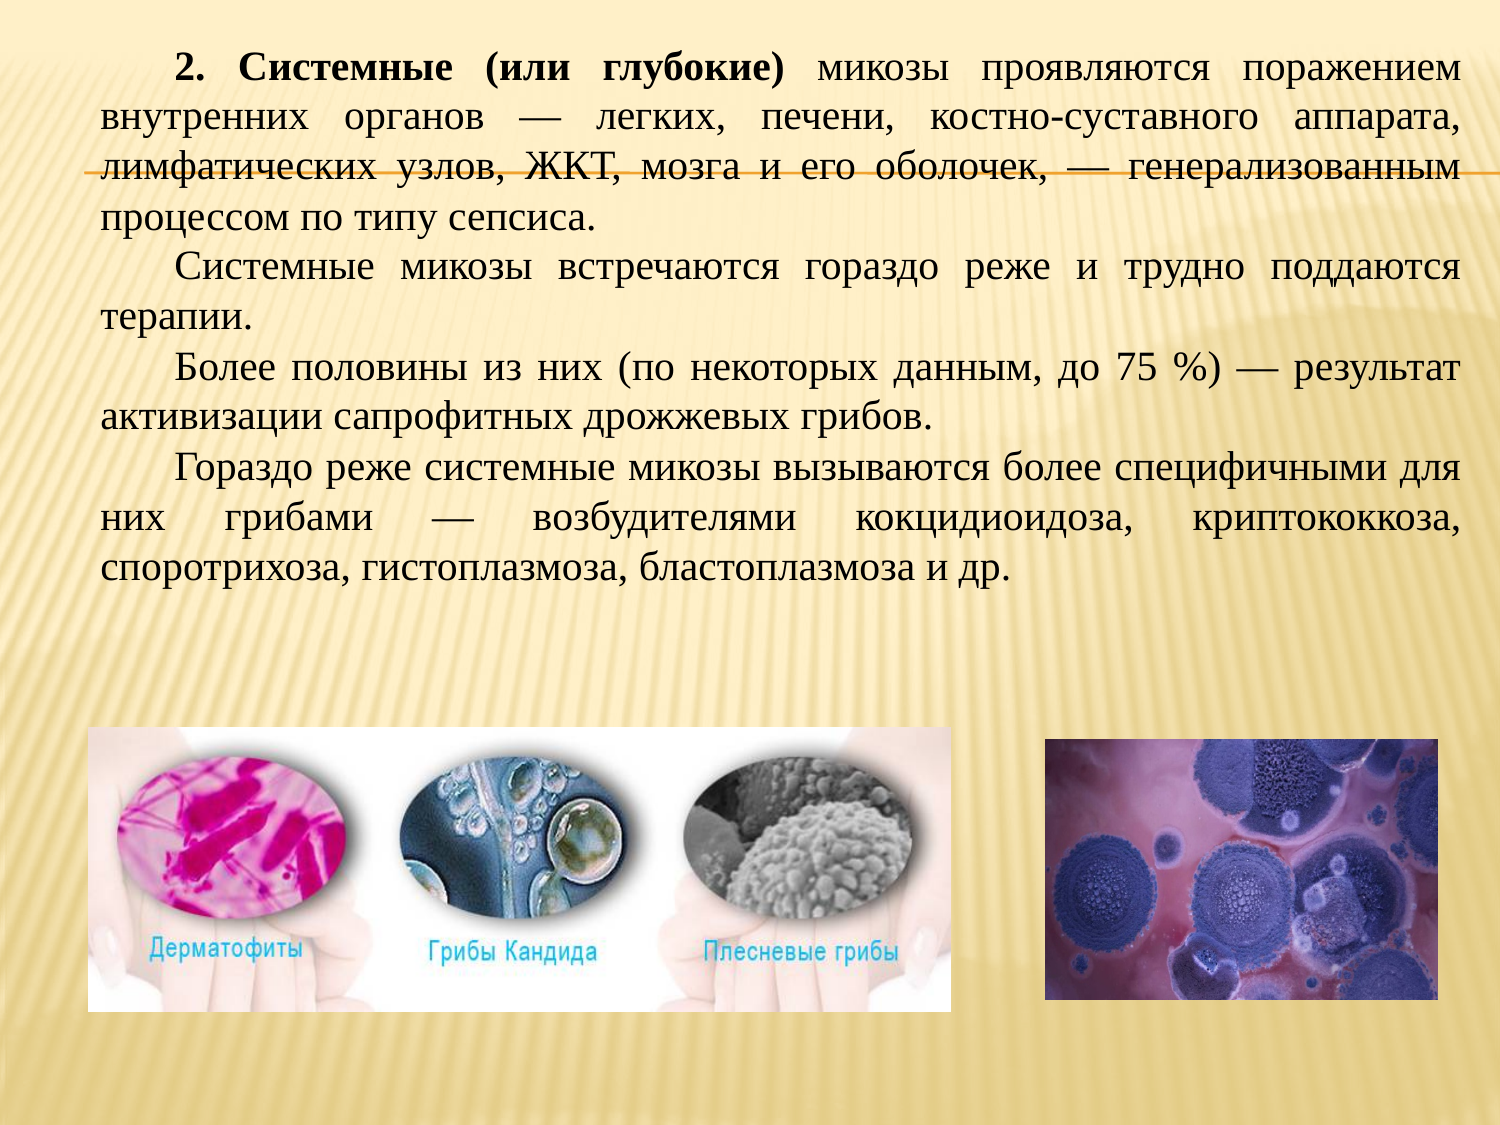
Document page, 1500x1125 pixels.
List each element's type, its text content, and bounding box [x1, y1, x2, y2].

text_box 2. Системные (или глубокие) микозы проявляются поражением внутренних органов — легких, печени, костно-суставного аппарата, лимфатических узлов, ЖКТ, мозга и его оболочек, — генерализованным процессом по типу сепсиса. Системные микозы встречаются гораздо реже и трудно поддаются терапии. Более половины из них (по некоторых данным, до 75 %) — результат активизации сапрофитных дрожжевых грибов. Гораздо реже системные микозы вызываются более специфичными для них грибами — возбудителями кокцидиоидоза, криптококкоза, споротрихоза, гистоплазмоза, бластоплазмоза и др. [29, 30, 1477, 646]
picture [1044, 739, 1439, 1000]
picture [88, 727, 952, 1012]
